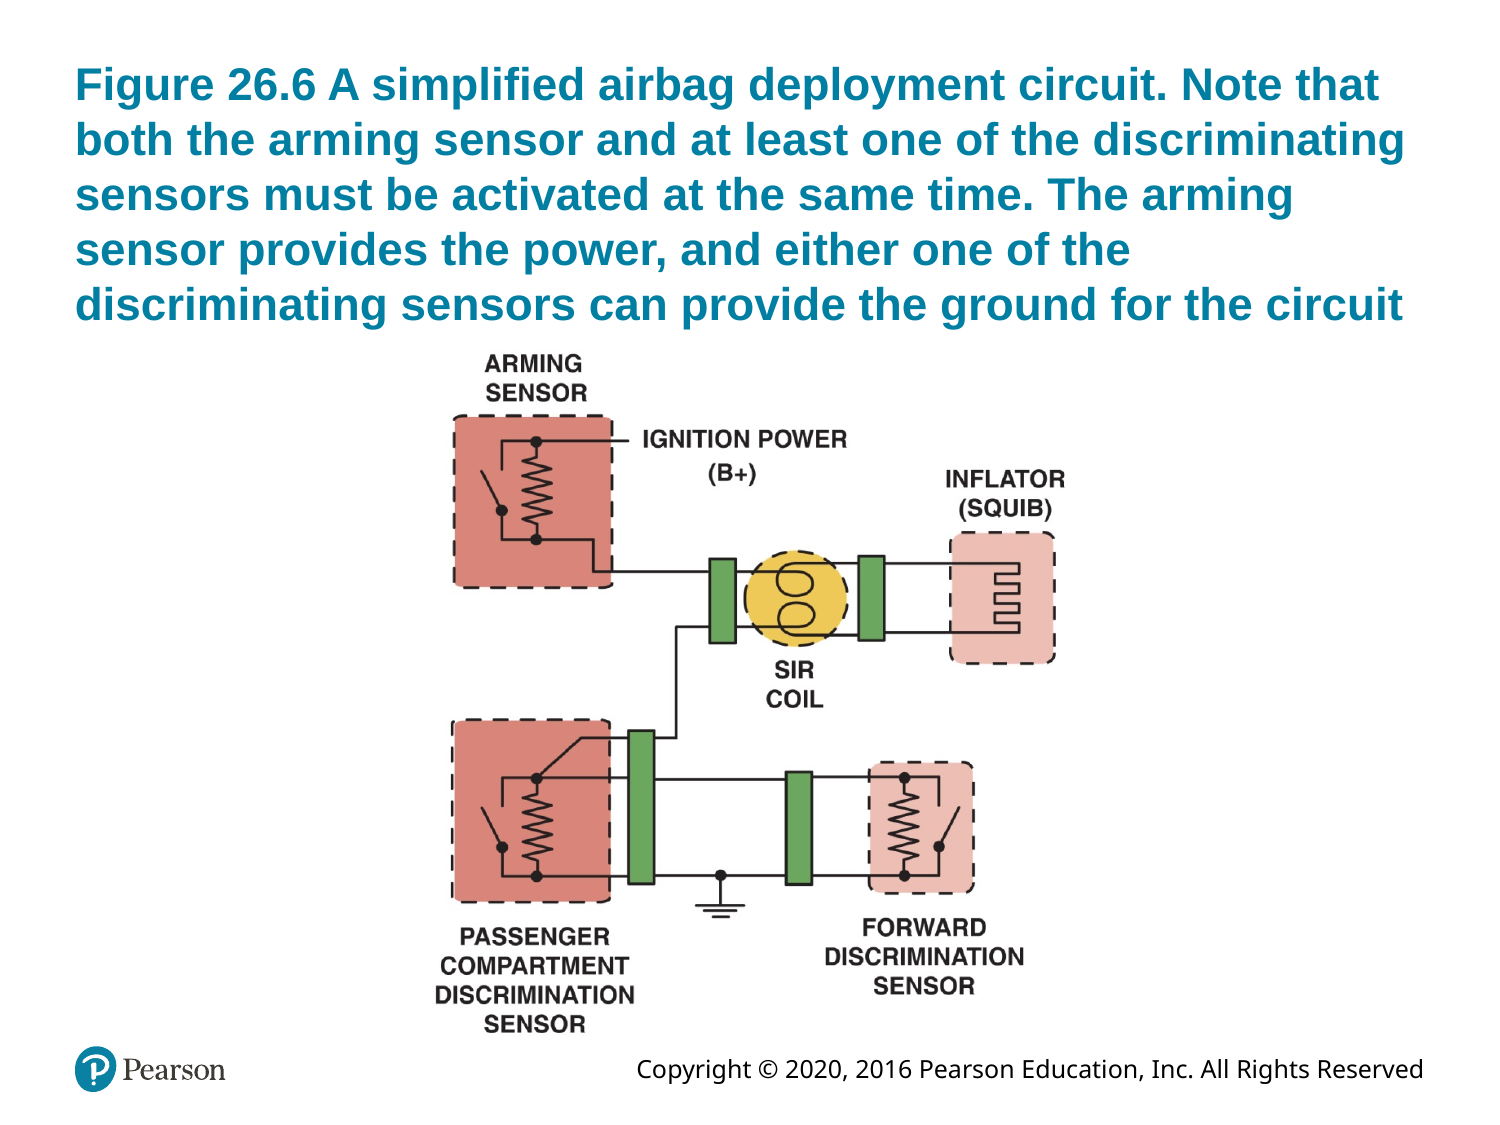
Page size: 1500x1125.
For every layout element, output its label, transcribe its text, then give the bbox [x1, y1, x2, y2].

title Figure 26.6 A simplified airbag deployment circuit. Note that both the arming sensor and at least one of the discriminating sensors must be activated at the same time. The arming sensor provides the power, and either one of the discriminating sensors can provide the ground for the circuit [74, 54, 1425, 330]
picture [432, 350, 1068, 1036]
